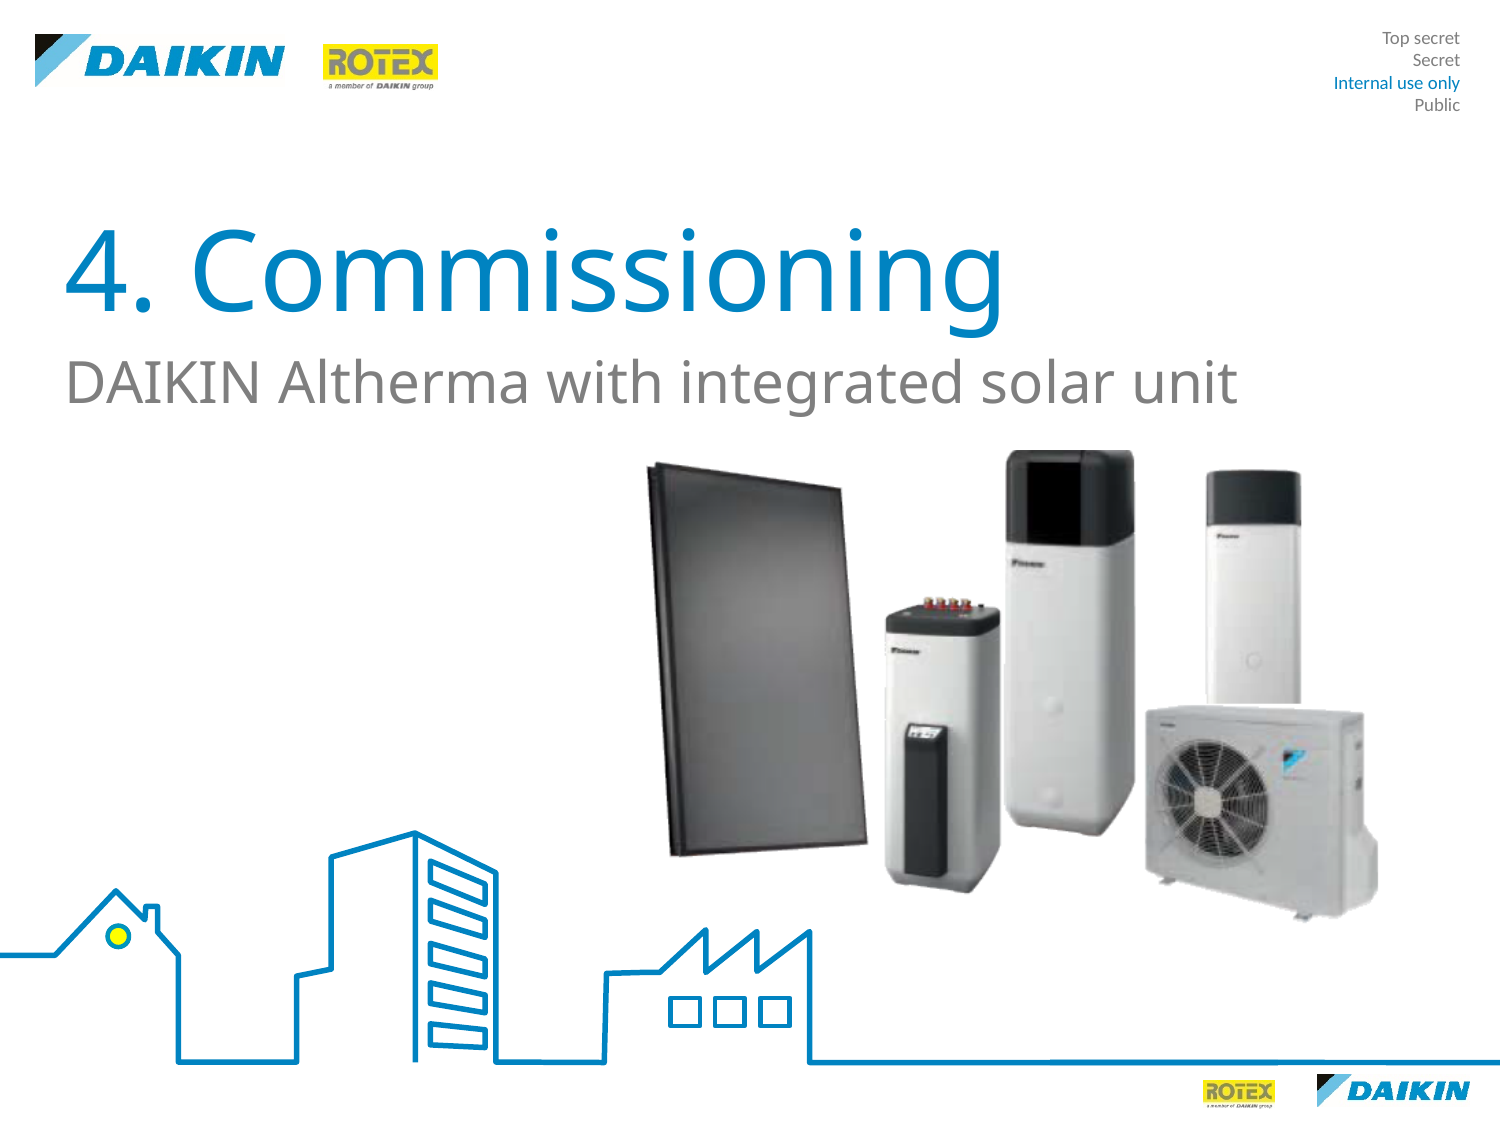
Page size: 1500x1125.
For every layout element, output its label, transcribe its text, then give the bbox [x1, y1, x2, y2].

picture [323, 44, 438, 91]
picture [35, 34, 285, 87]
list DAIKIN Altherma with integrated solar unit [50, 337, 1475, 505]
picture [630, 449, 1401, 926]
list 4. Commissioning [50, 149, 1475, 337]
picture [1317, 1074, 1470, 1107]
picture [1203, 1080, 1275, 1109]
